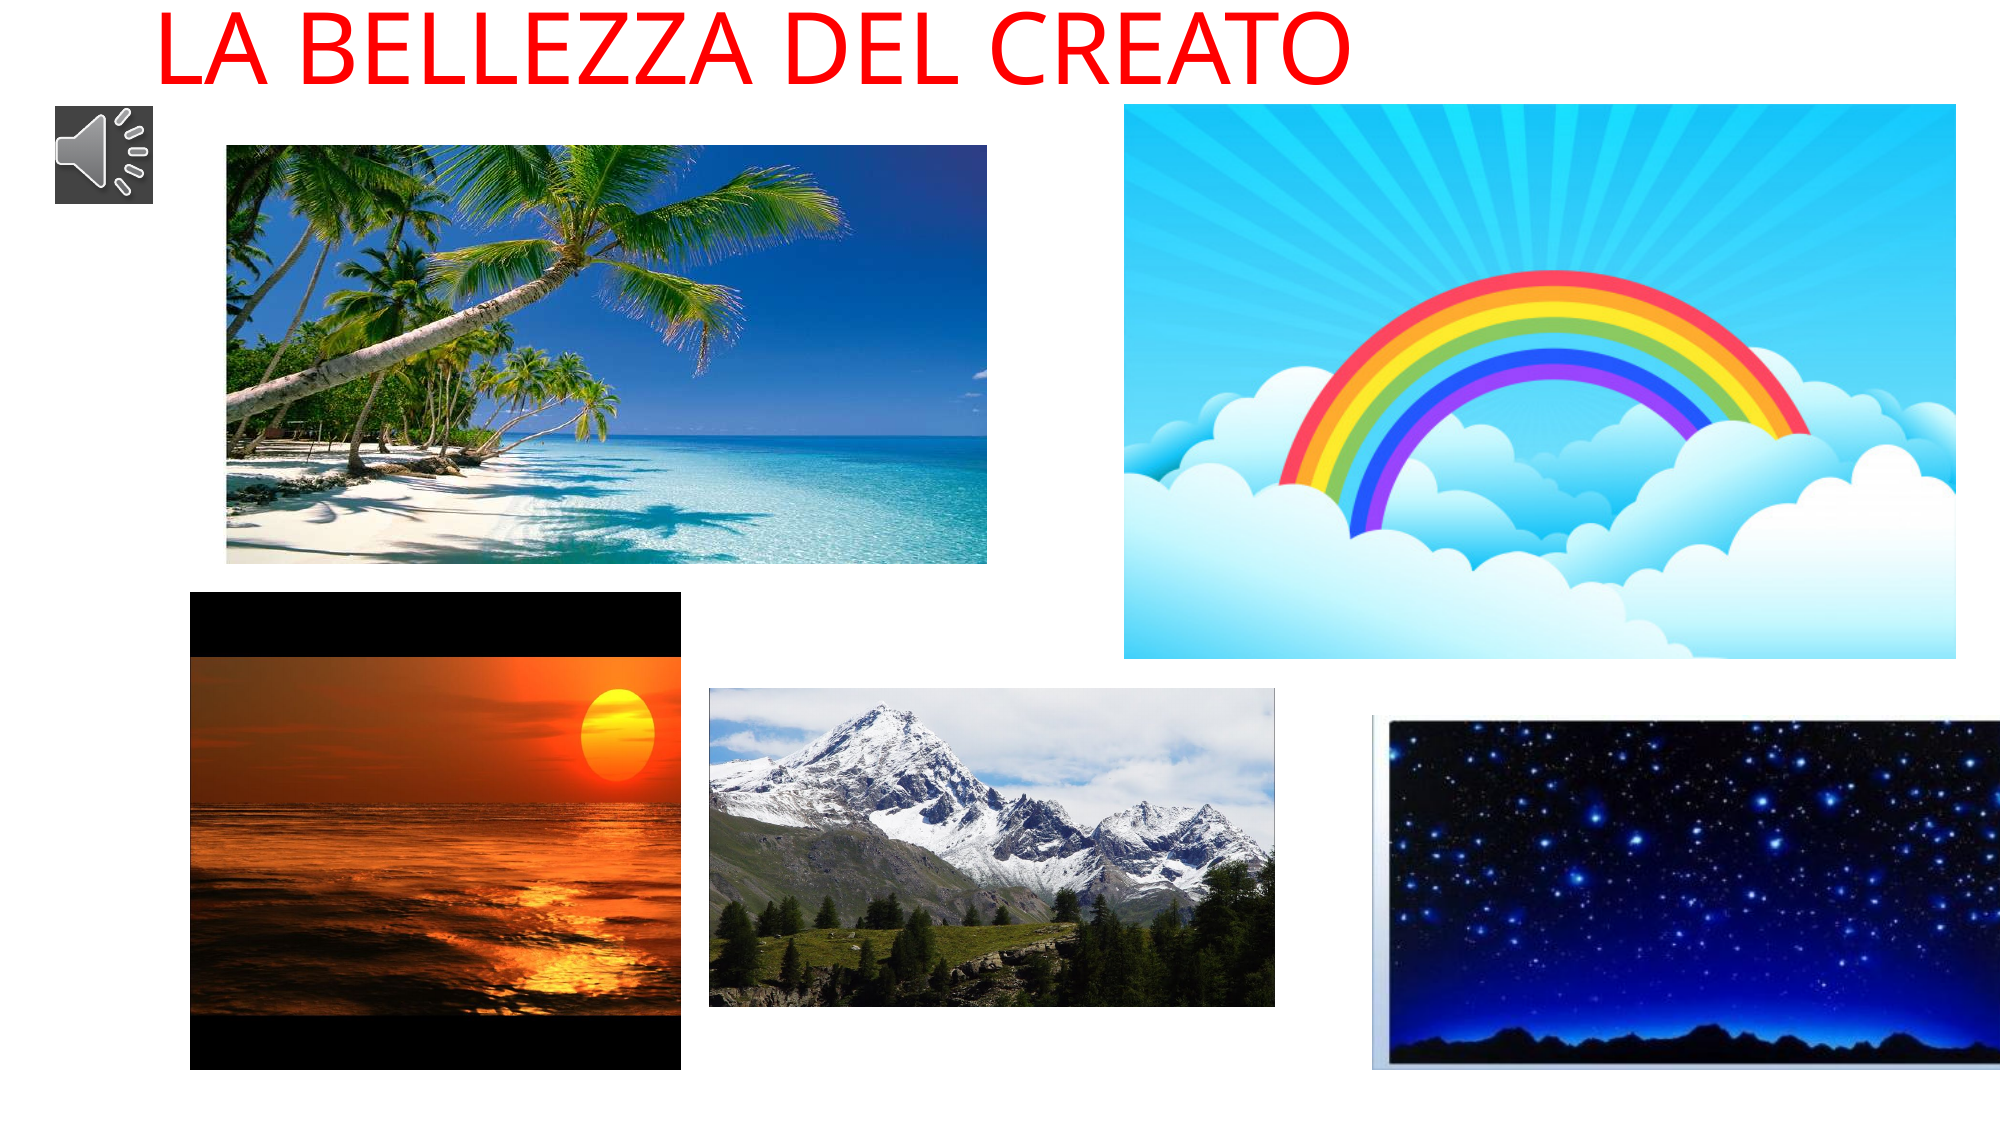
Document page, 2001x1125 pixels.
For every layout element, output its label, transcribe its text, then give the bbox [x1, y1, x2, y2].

picture [1124, 104, 1956, 659]
picture [190, 592, 681, 1070]
picture [709, 688, 1275, 1007]
picture [54, 104, 155, 205]
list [222, 145, 987, 564]
picture [1371, 715, 2000, 1070]
title LA BELLEZZA DEL CREATO [137, 0, 1863, 184]
